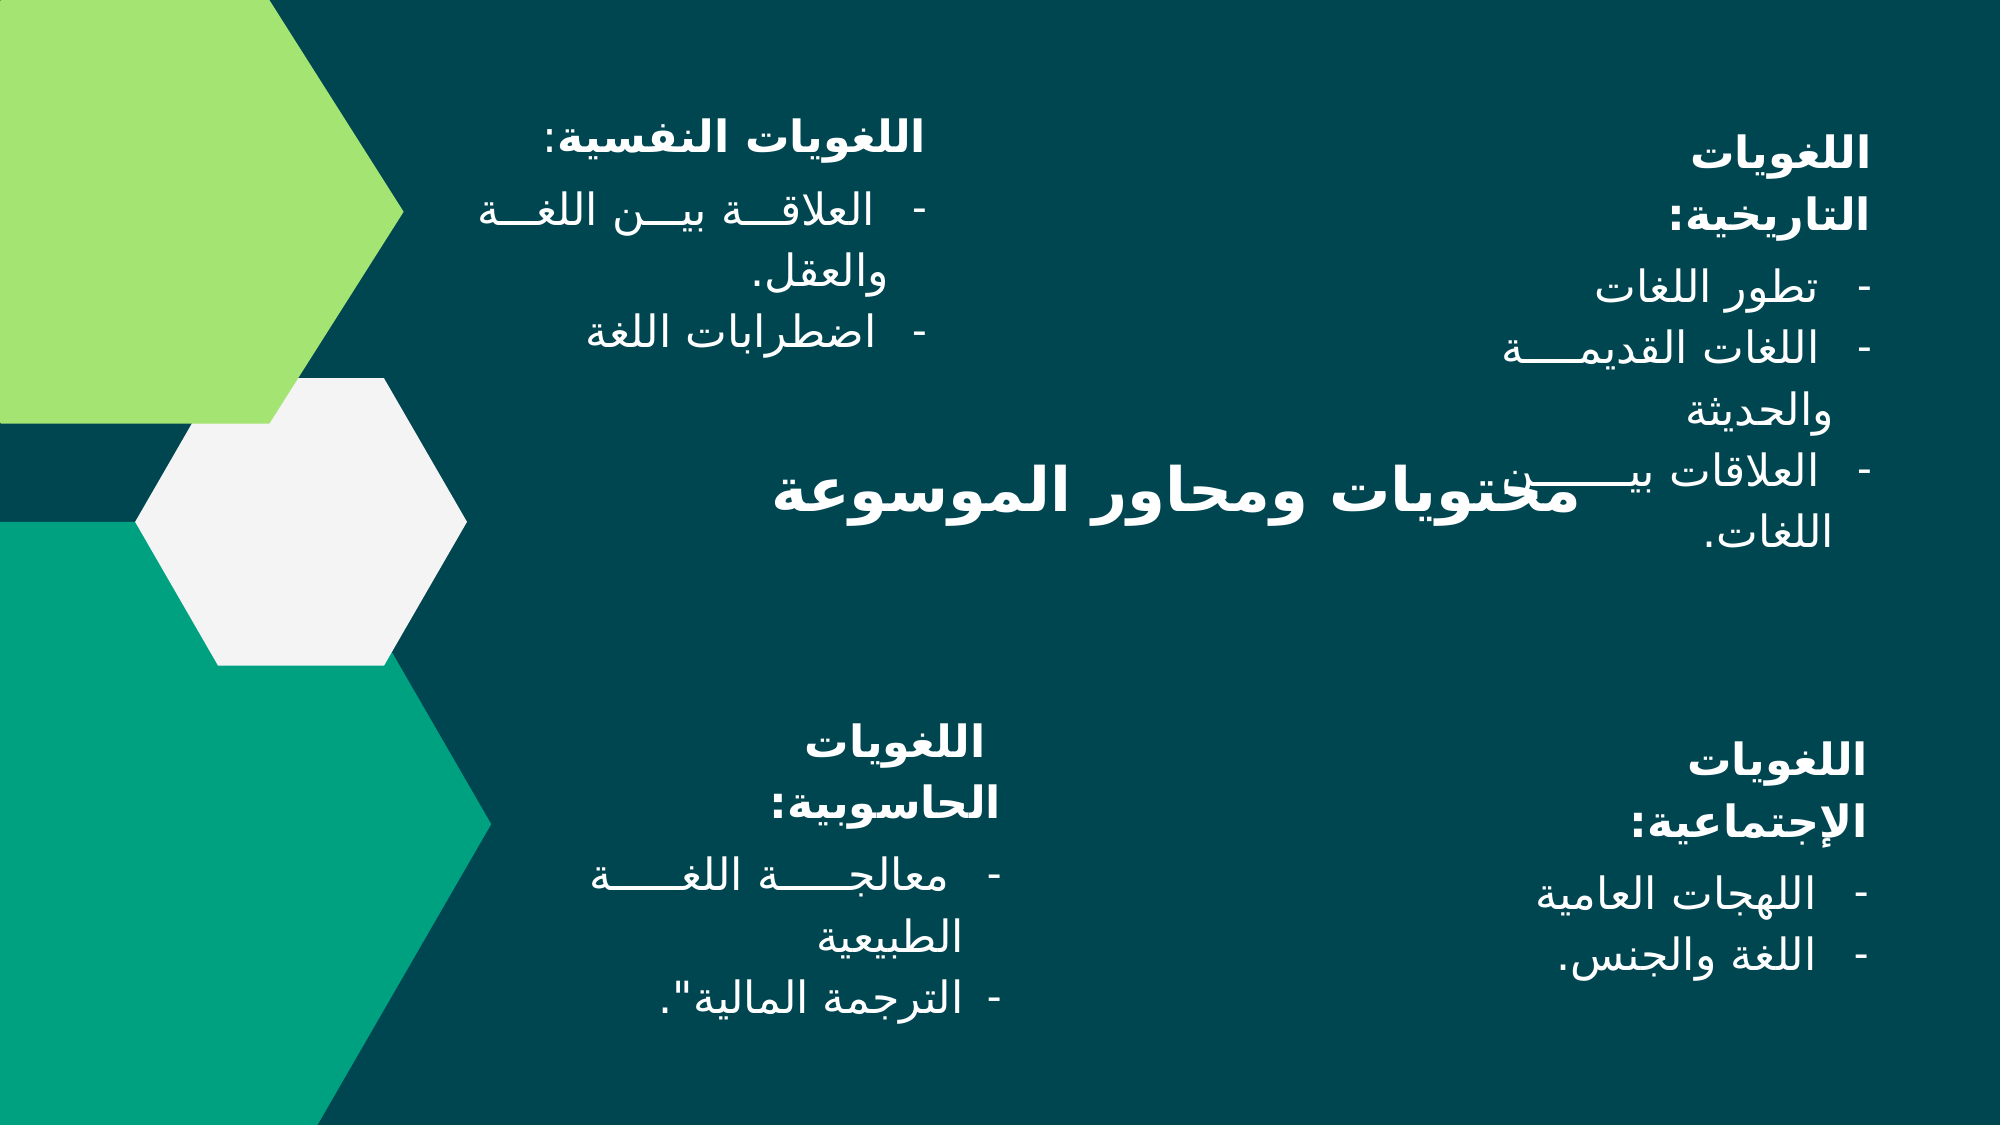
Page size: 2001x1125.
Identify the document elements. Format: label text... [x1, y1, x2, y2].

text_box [134, 377, 468, 666]
text_box اللغويات النفسية: العلاقة بين اللغة والعقل. اضطرابات اللغة [462, 92, 942, 364]
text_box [0, 0, 404, 424]
text_box اللغويات الحاسوبية: معالجة اللغة الطبيعية الترجمة المالية". [575, 697, 1017, 1030]
text_box محتويات ومحاور الموسوعة [756, 431, 1597, 532]
text_box اللغويات الإجتماعية: اللهجات العامية اللغة والجنس. [1441, 715, 1884, 987]
text_box اللغويات التاريخية: تطور اللغات اللغات القديمة والحديثة العلاقات بين اللغات. [1486, 109, 1887, 564]
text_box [0, 521, 492, 1125]
